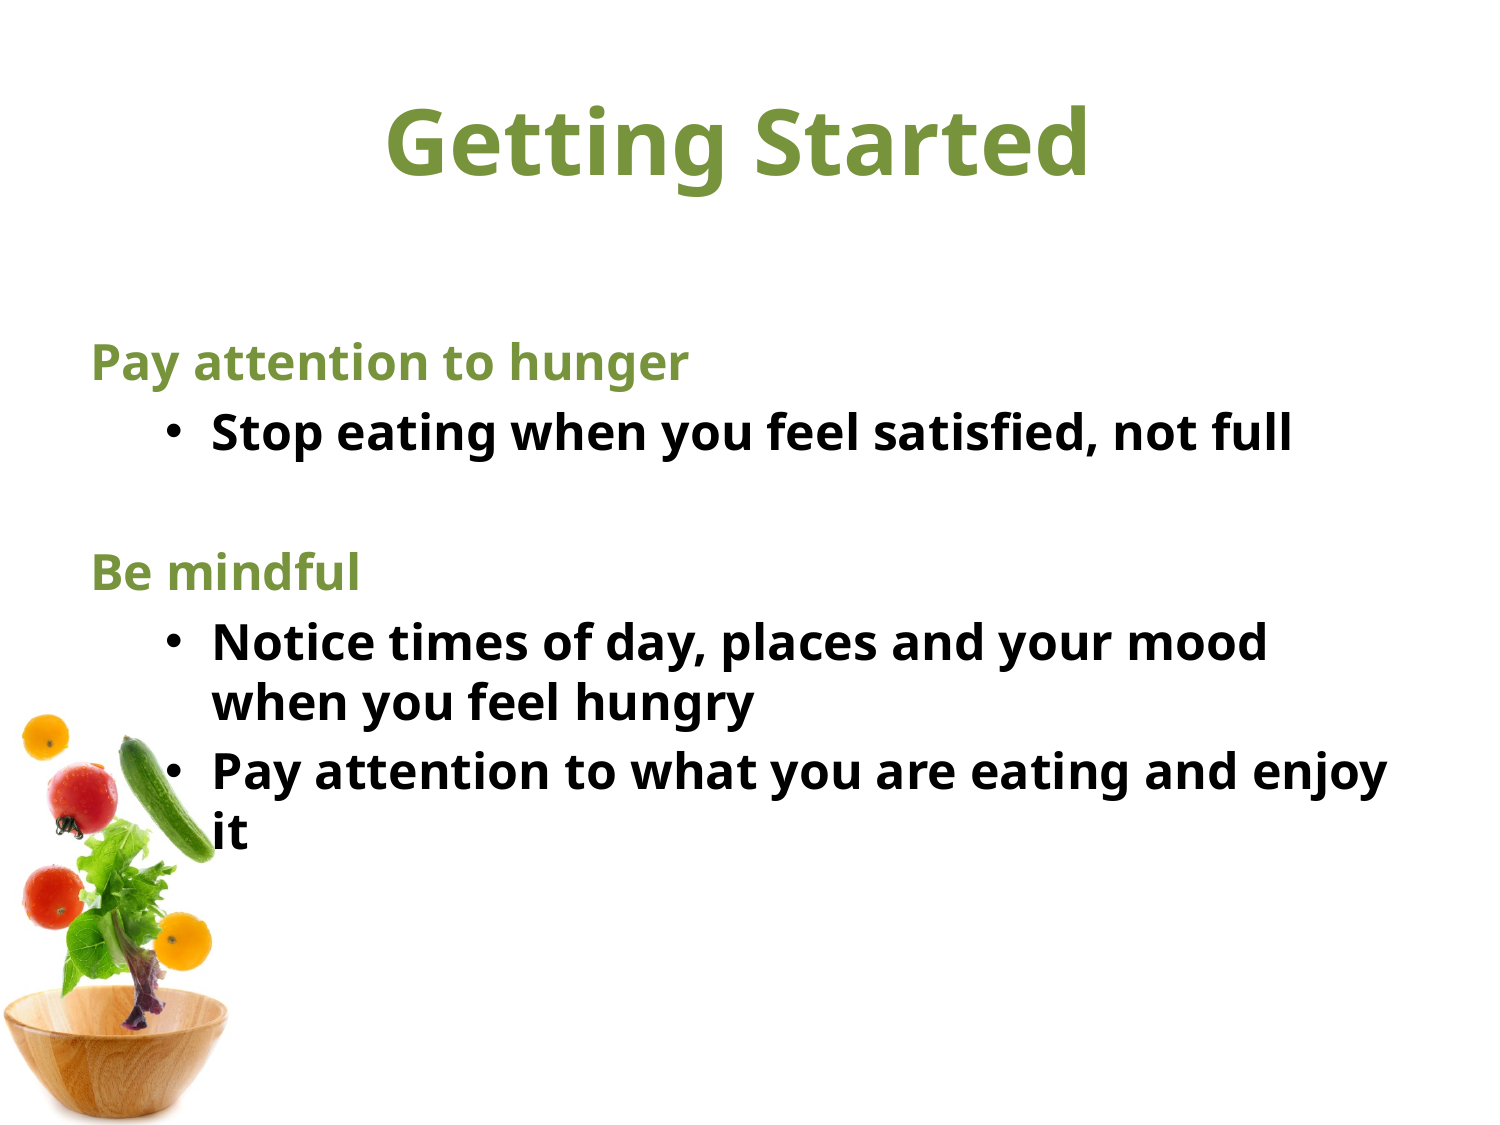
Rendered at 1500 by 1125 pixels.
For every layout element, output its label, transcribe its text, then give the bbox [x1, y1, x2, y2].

list Pay attention to hunger Stop eating when you feel satisfied, not full Be mindful Notice times of day, places and your mood when you feel hungry Pay attention to what you are eating and enjoy it [75, 262, 1425, 1005]
picture [0, 667, 264, 1125]
title Getting Started [75, 45, 1425, 233]
